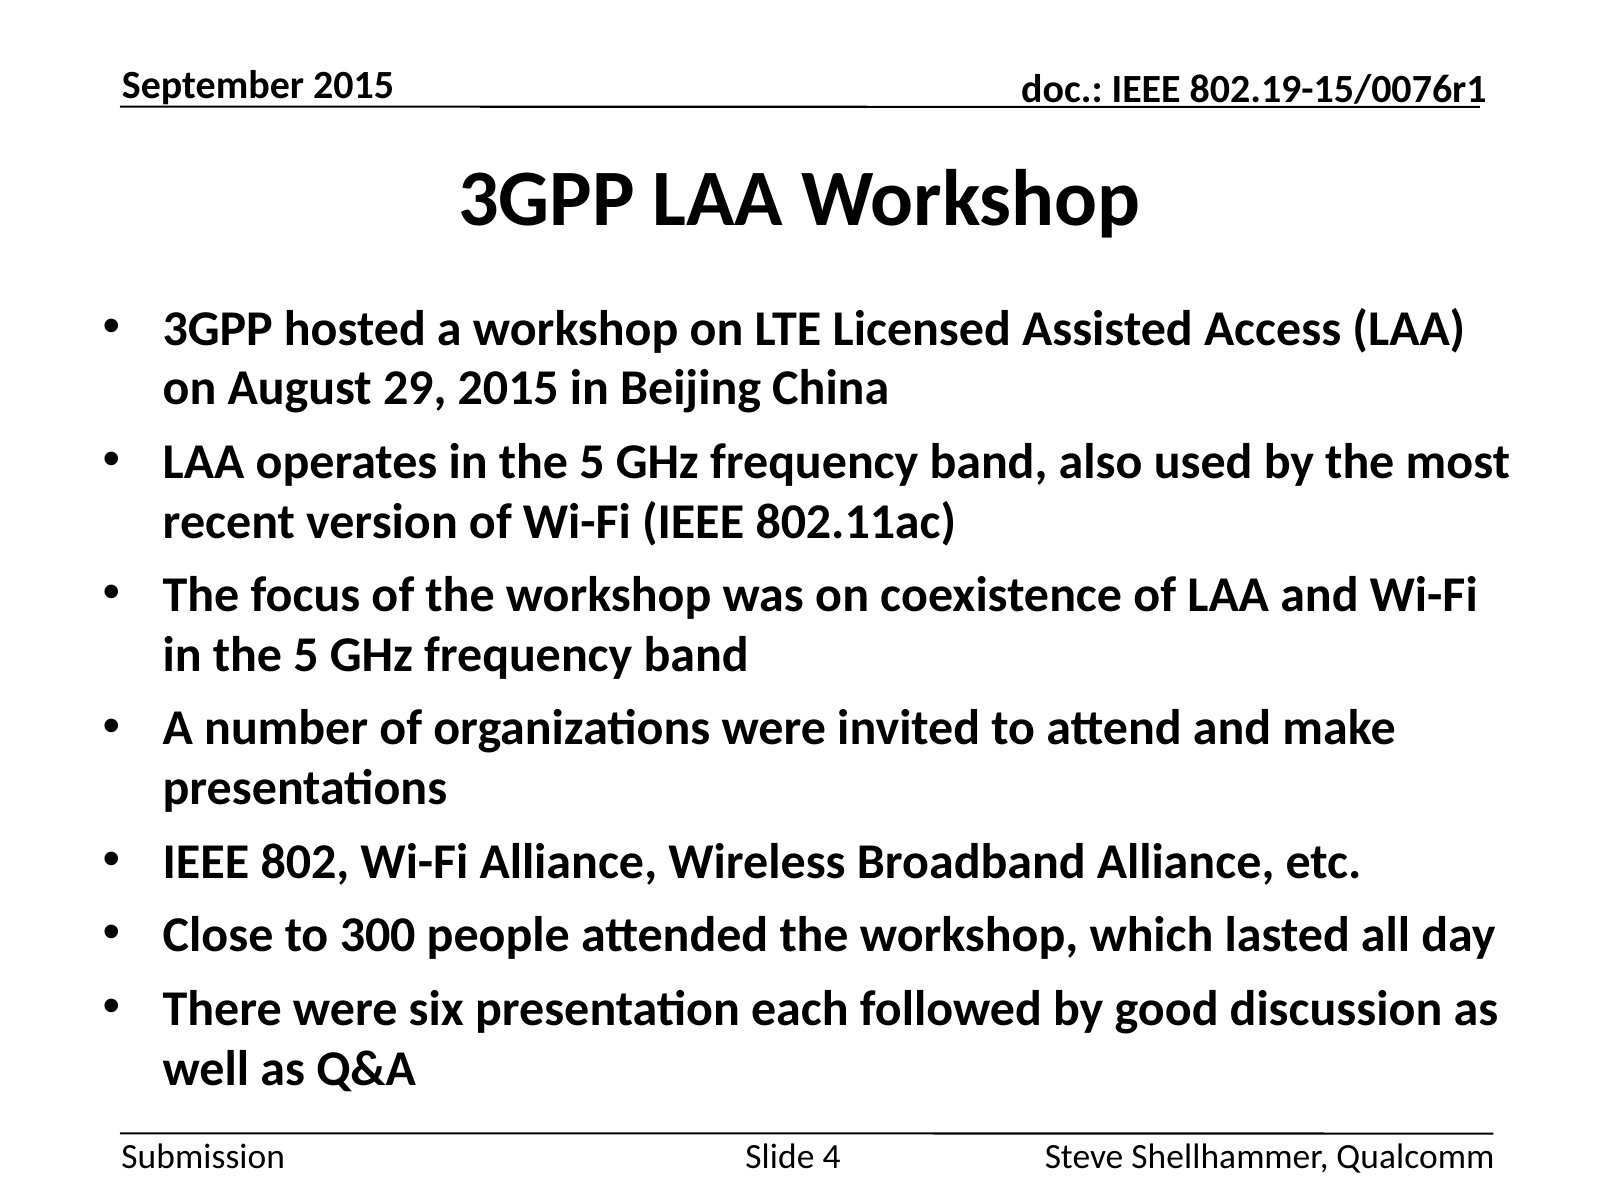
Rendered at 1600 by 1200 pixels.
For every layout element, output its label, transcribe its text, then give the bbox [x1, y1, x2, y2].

slide_number Slide 4 [733, 1132, 854, 1197]
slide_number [121, 58, 451, 107]
footer Steve Shellhammer, Qualcomm [937, 1132, 1495, 1174]
title 3GPP LAA Workshop [119, 119, 1480, 268]
list 3GPP hosted a workshop on LTE Licensed Assisted Access (LAA) on August 29, 2015 in Beijing China LAA operates in the 5 GHz frequency band, also used by the most recent version of Wi-Fi (IEEE 802.11ac) The focus of the workshop was on coexistence of LAA and Wi-Fi in the 5 GHz frequency band A number of organizations were invited to attend and make presentations IEEE 802, Wi-Fi Alliance, Wireless Broadband Alliance, etc. Close to 300 people attended the workshop, which lasted all day There were six presentation each followed by good discussion as well as Q&A [87, 287, 1535, 1113]
